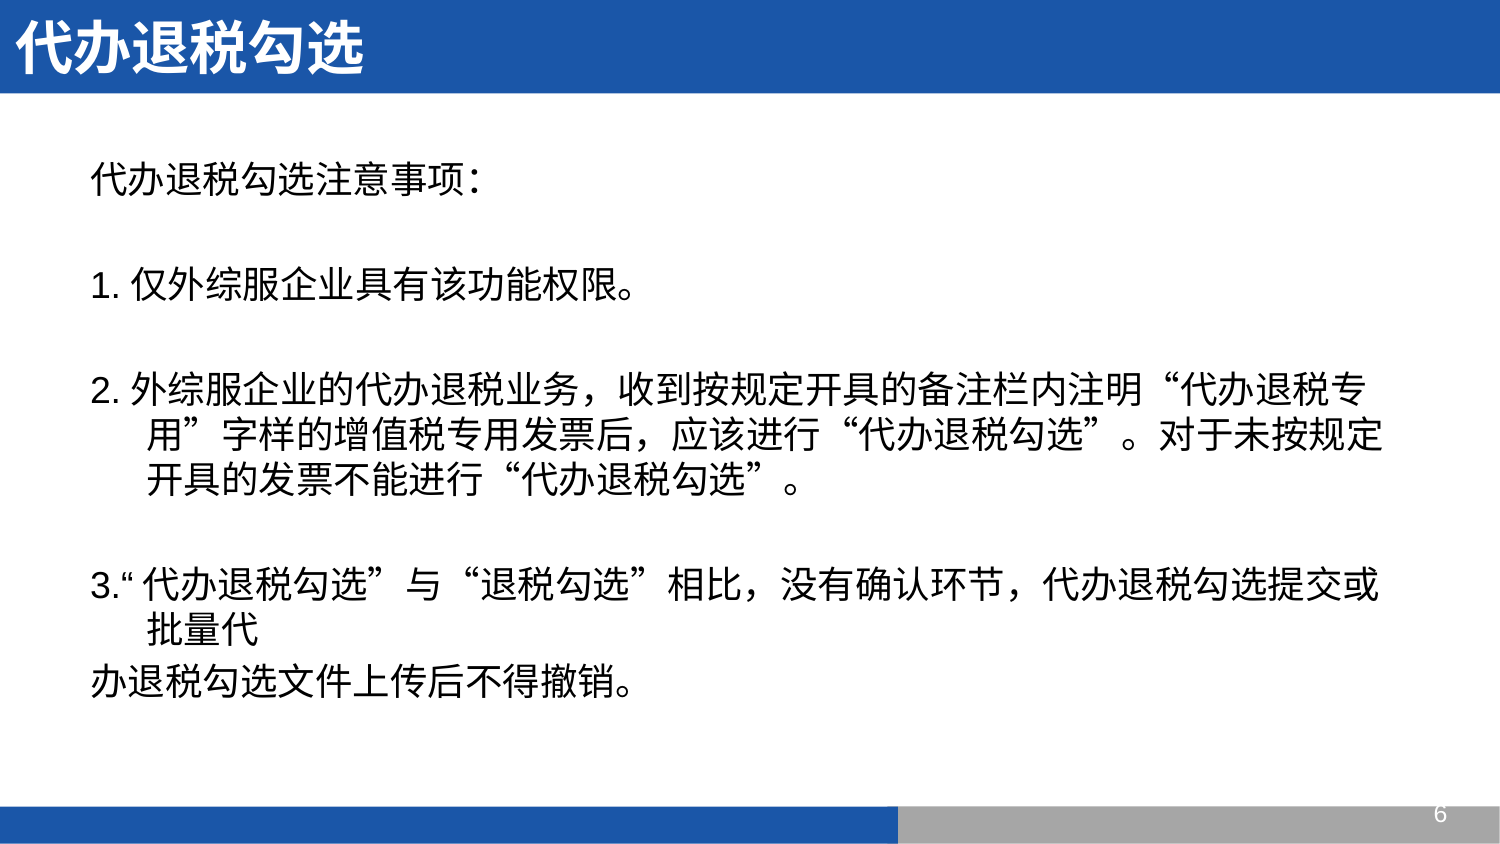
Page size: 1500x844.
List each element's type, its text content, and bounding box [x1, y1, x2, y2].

slide_number [1074, 768, 1463, 827]
title 代办退税勾选 [0, 0, 1275, 94]
list 代办退税勾选注意事项： 1.仅外综服企业具有该功能权限。 2.外综服企业的代办退税业务，收到按规定开具的备注栏内注明“代办退税专用”字样的增值税专用发票后，应该进行“代办退税勾选”。对于未按规定开具的发票不能进行“代办退税勾选”。 3.“代办退税勾选”与“退税勾选”相比，没有确认环节，代办退税勾选提交或批量代 办退税勾选文件上传后不得撤销。 [75, 148, 1425, 777]
